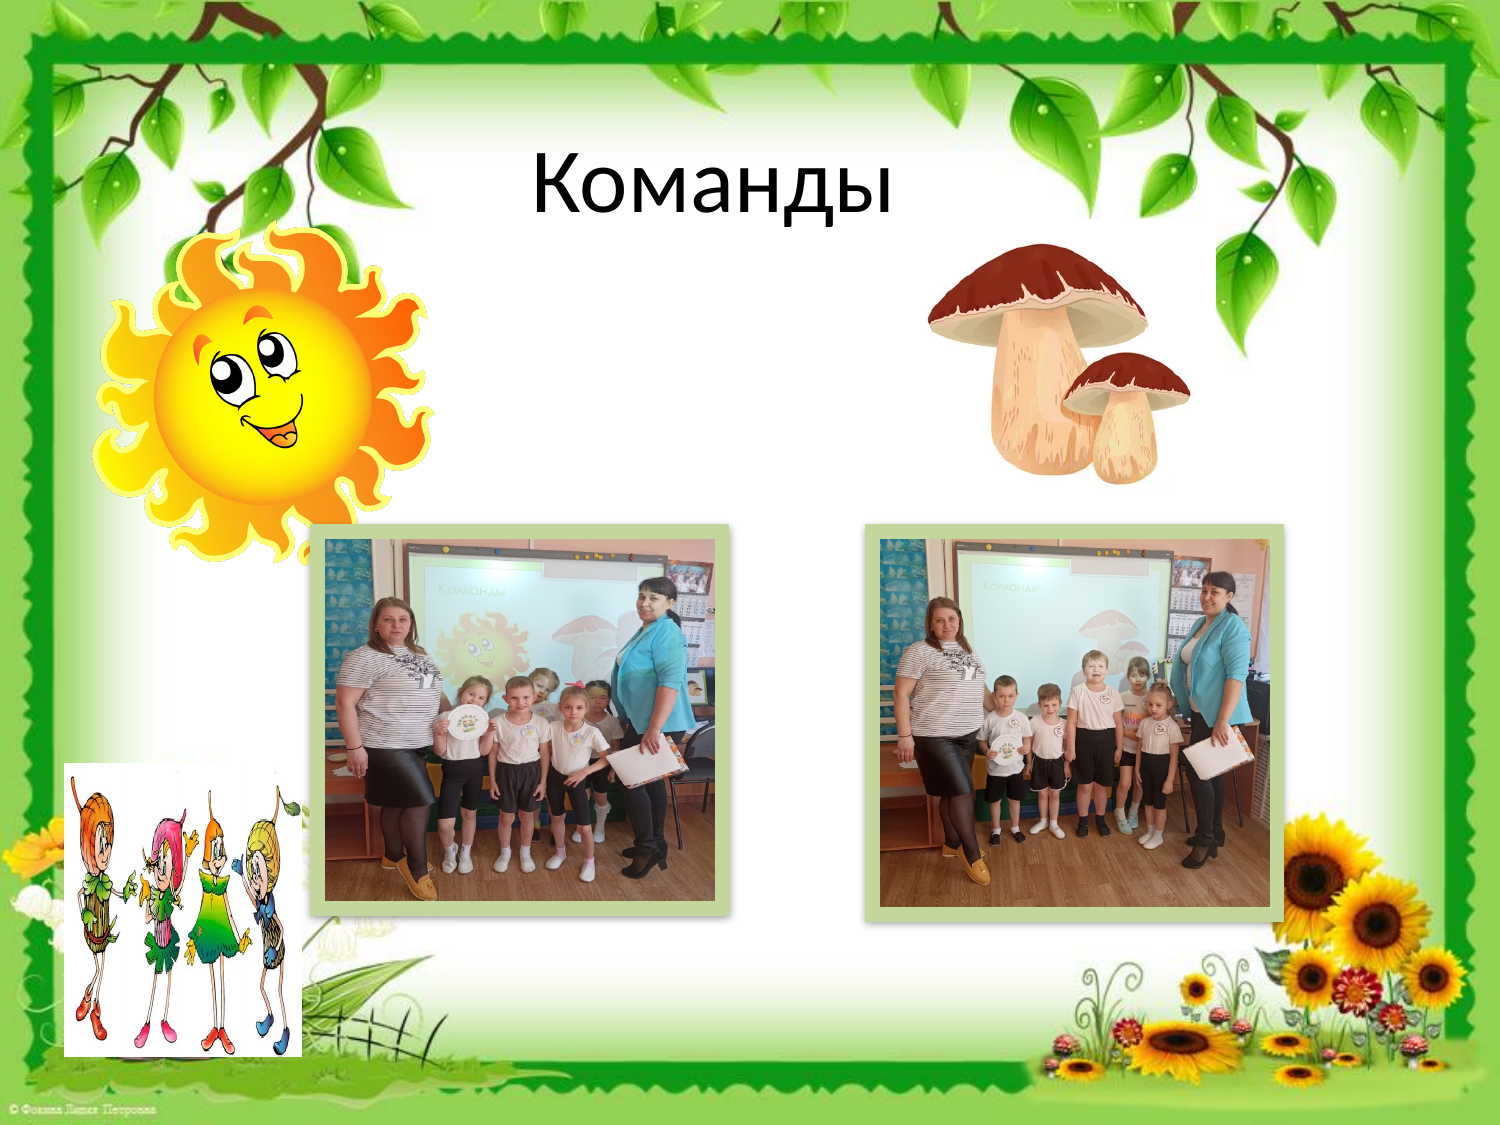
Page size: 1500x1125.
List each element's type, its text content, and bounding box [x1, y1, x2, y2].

text_box Команды [147, 113, 1300, 302]
picture [0, 0, 1500, 1125]
